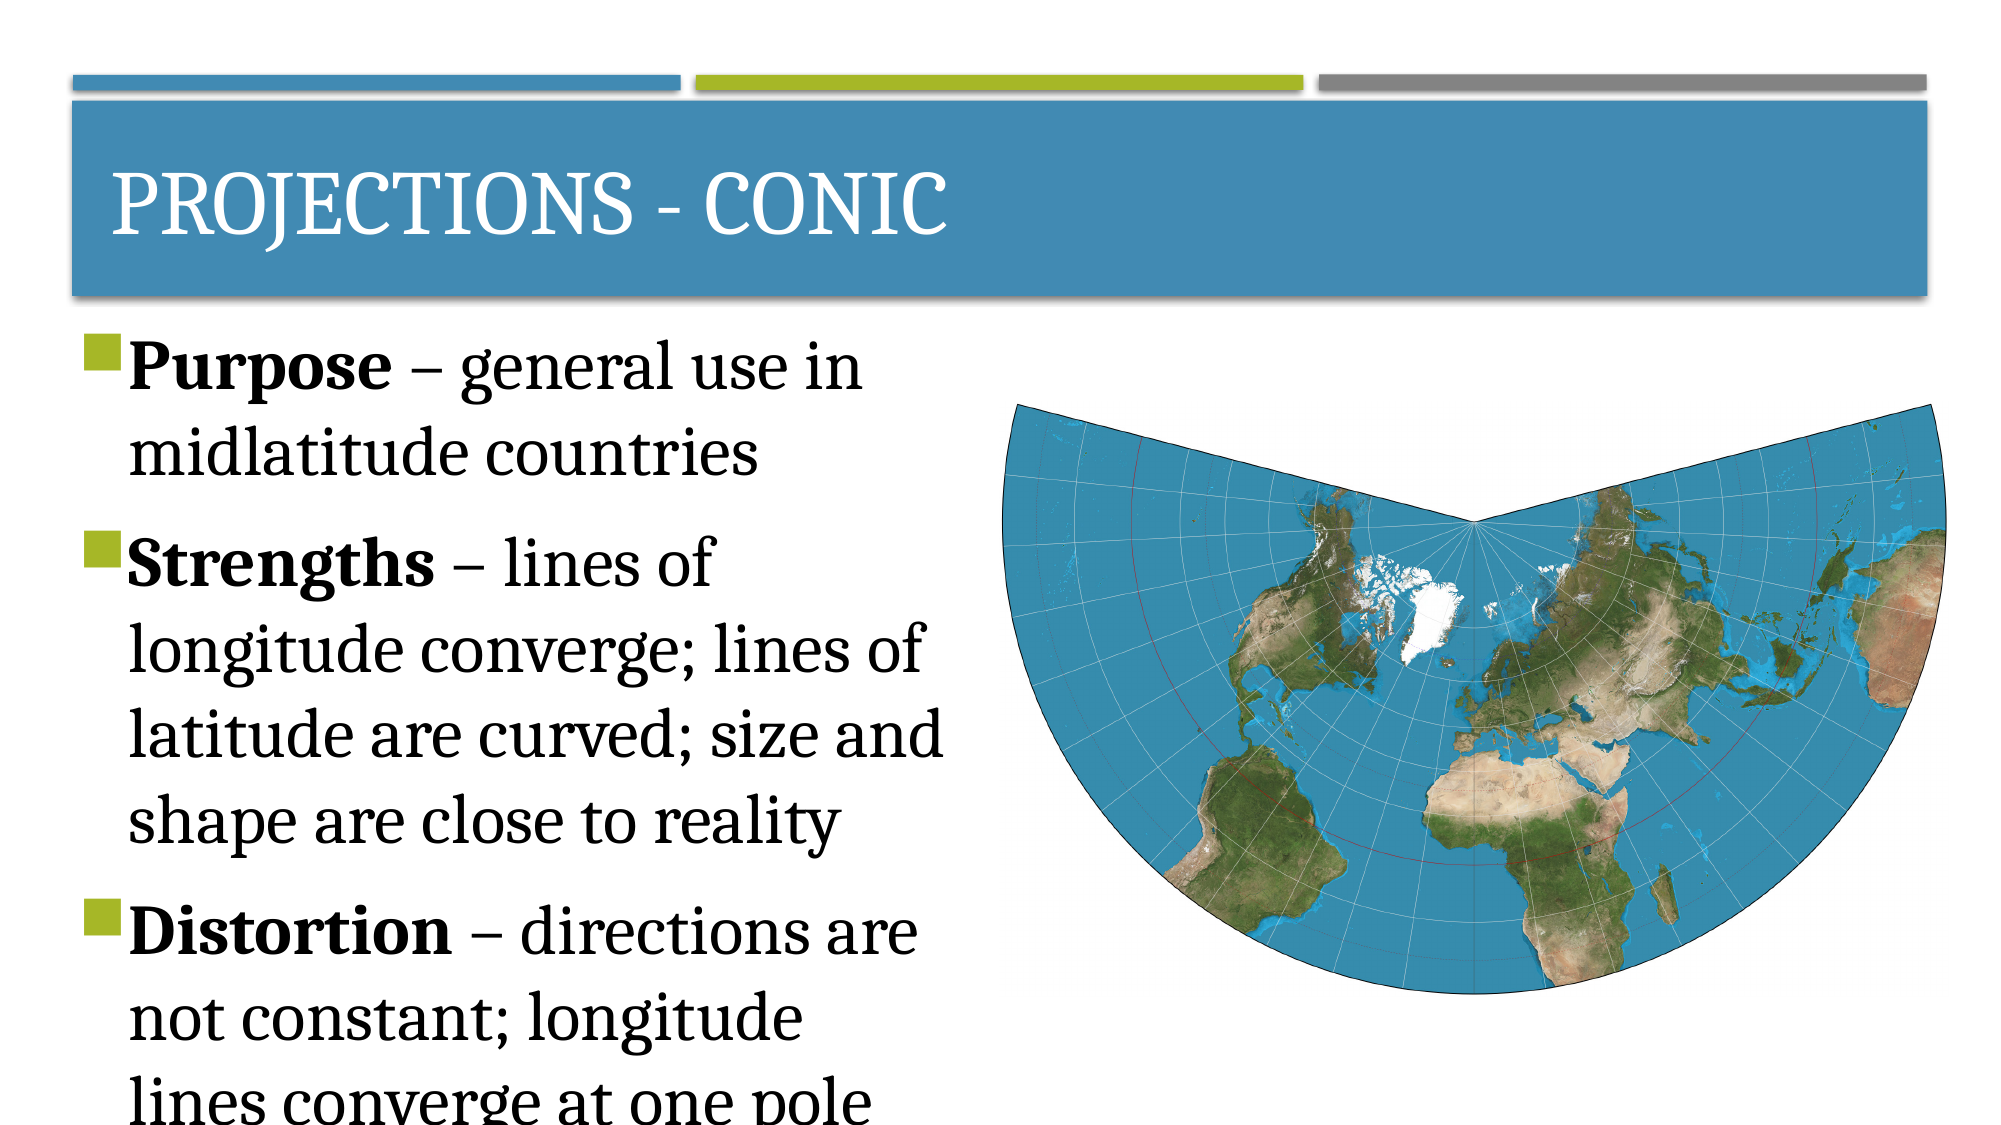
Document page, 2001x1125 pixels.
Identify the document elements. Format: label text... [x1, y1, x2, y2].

title Projections - COnic [95, 115, 1905, 282]
picture [999, 401, 1949, 998]
list Purpose – general use in midlatitude countries Strengths – lines of longitude converge; lines of latitude are curved; size and shape are close to reality Distortion – directions are not constant; longitude lines converge at one pole [62, 311, 963, 1125]
